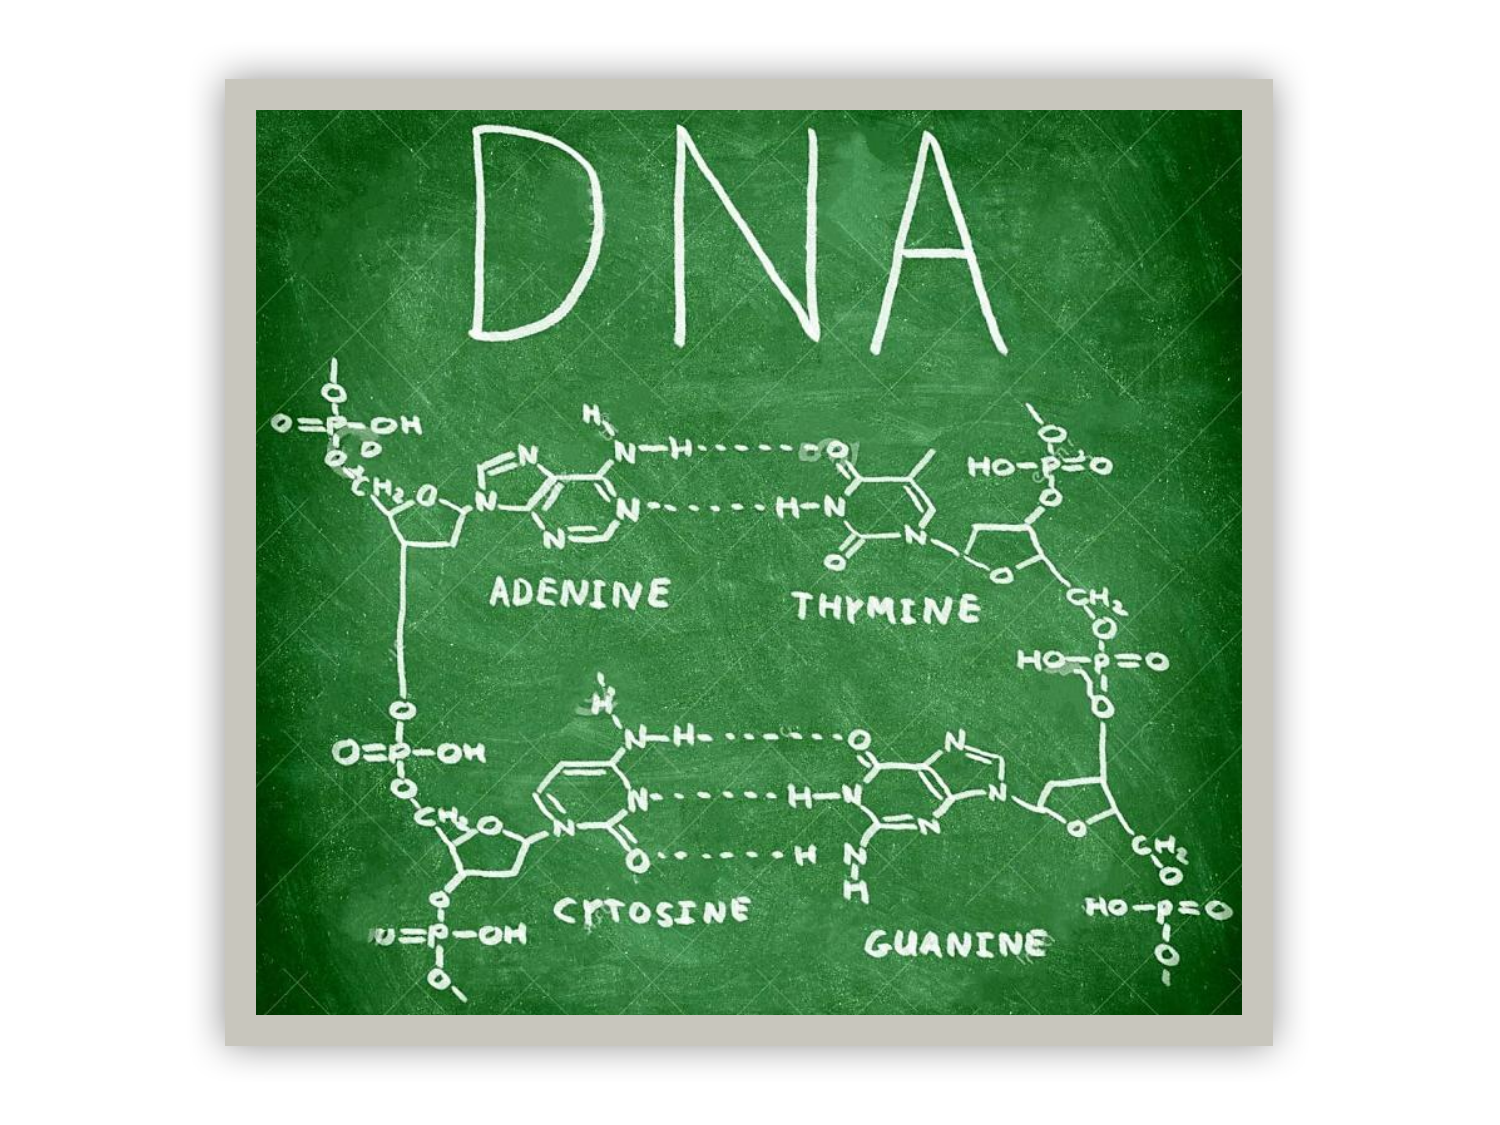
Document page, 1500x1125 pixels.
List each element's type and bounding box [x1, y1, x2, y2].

picture [255, 110, 1243, 1015]
